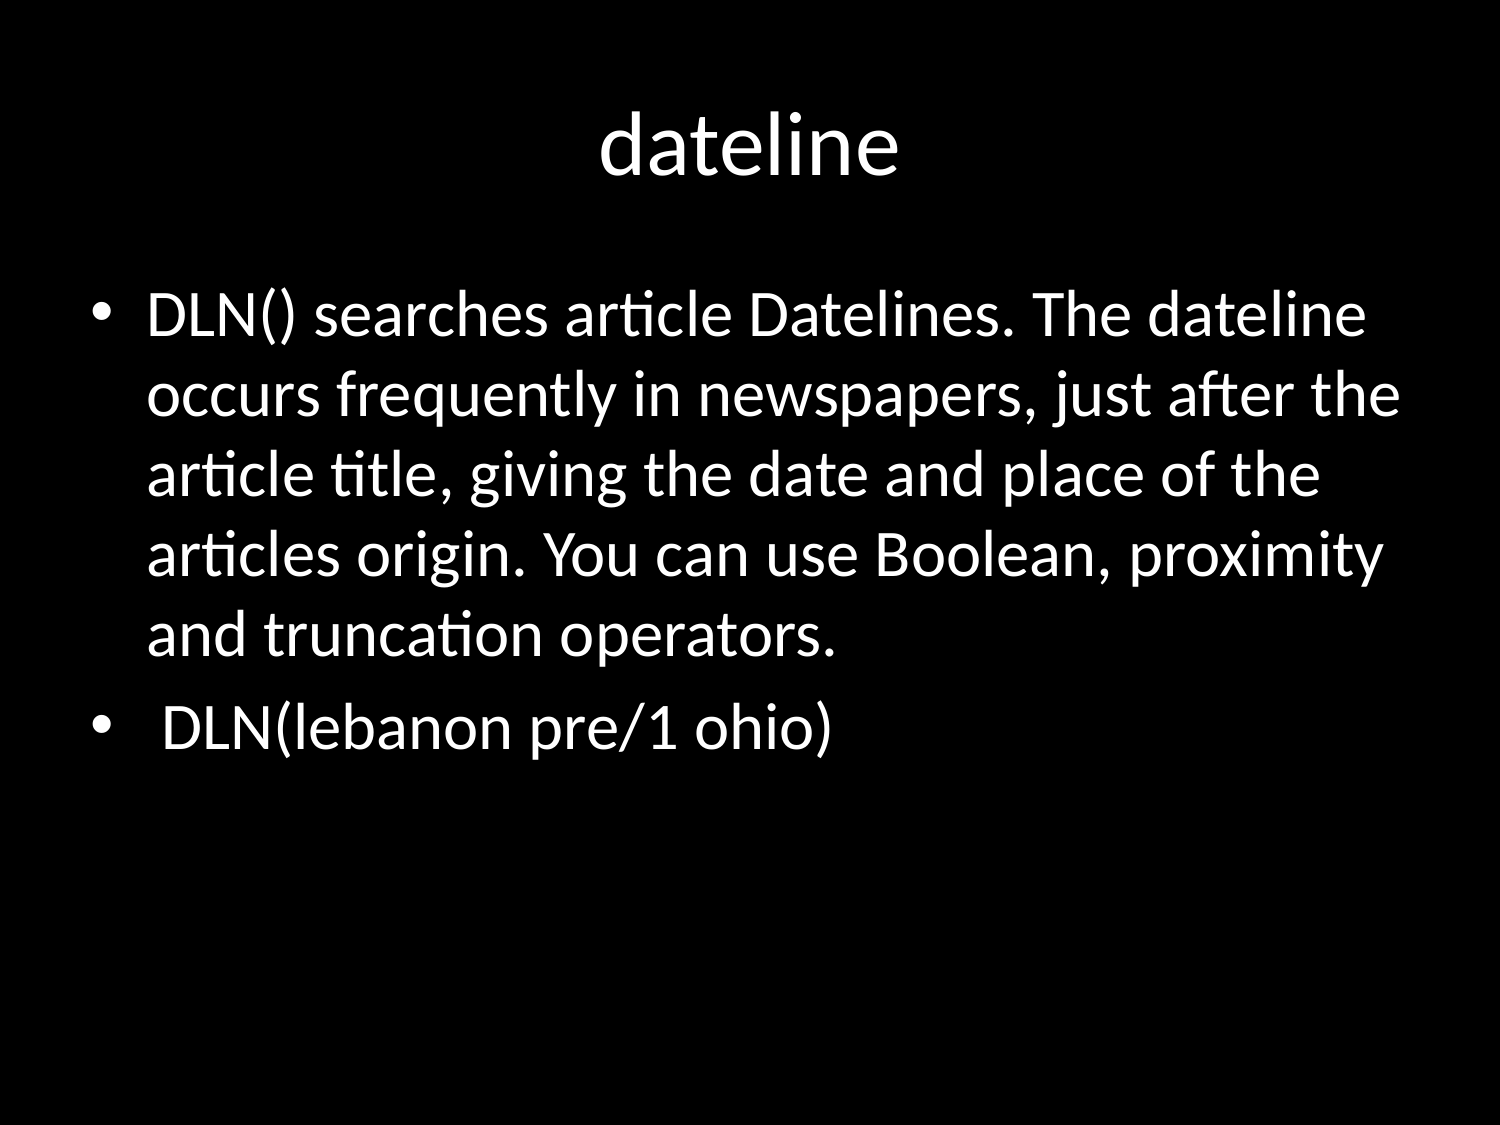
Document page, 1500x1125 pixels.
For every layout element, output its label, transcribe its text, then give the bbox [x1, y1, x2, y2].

title dateline [74, 44, 1426, 233]
list DLN() searches article Datelines. The dateline occurs frequently in newspapers, just after the article title, giving the date and place of the articles origin. You can use Boolean, proximity and truncation operators. DLN(lebanon pre/1 ohio) [74, 262, 1426, 1006]
